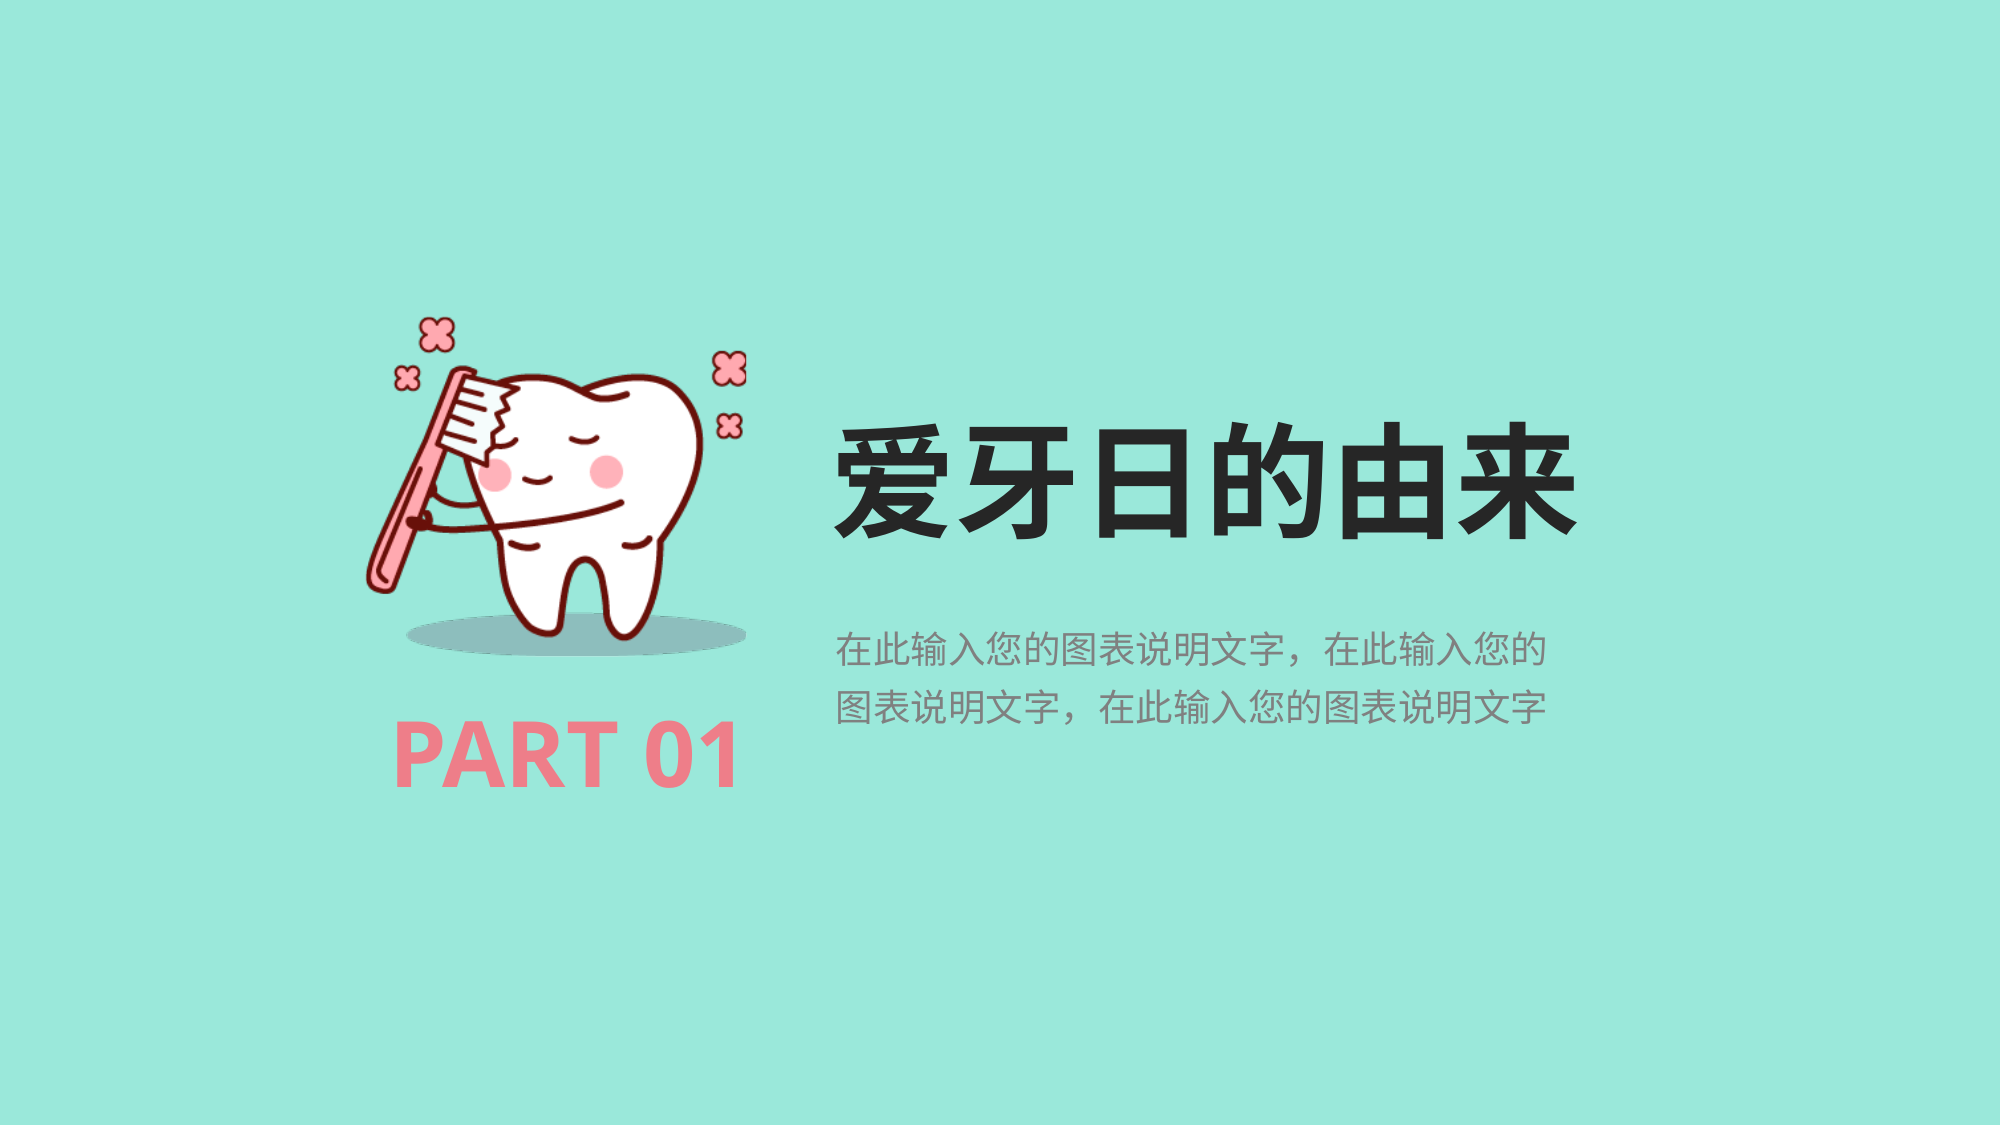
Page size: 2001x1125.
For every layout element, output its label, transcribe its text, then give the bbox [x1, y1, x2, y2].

text_box 在此输入您的图表说明文字，在此输入您的图表说明文字，在此输入您的图表说明文字 [821, 604, 1588, 737]
text_box 爱牙日的由来 [821, 396, 1615, 562]
picture [290, 221, 821, 752]
text_box PART 01 [290, 737, 848, 814]
